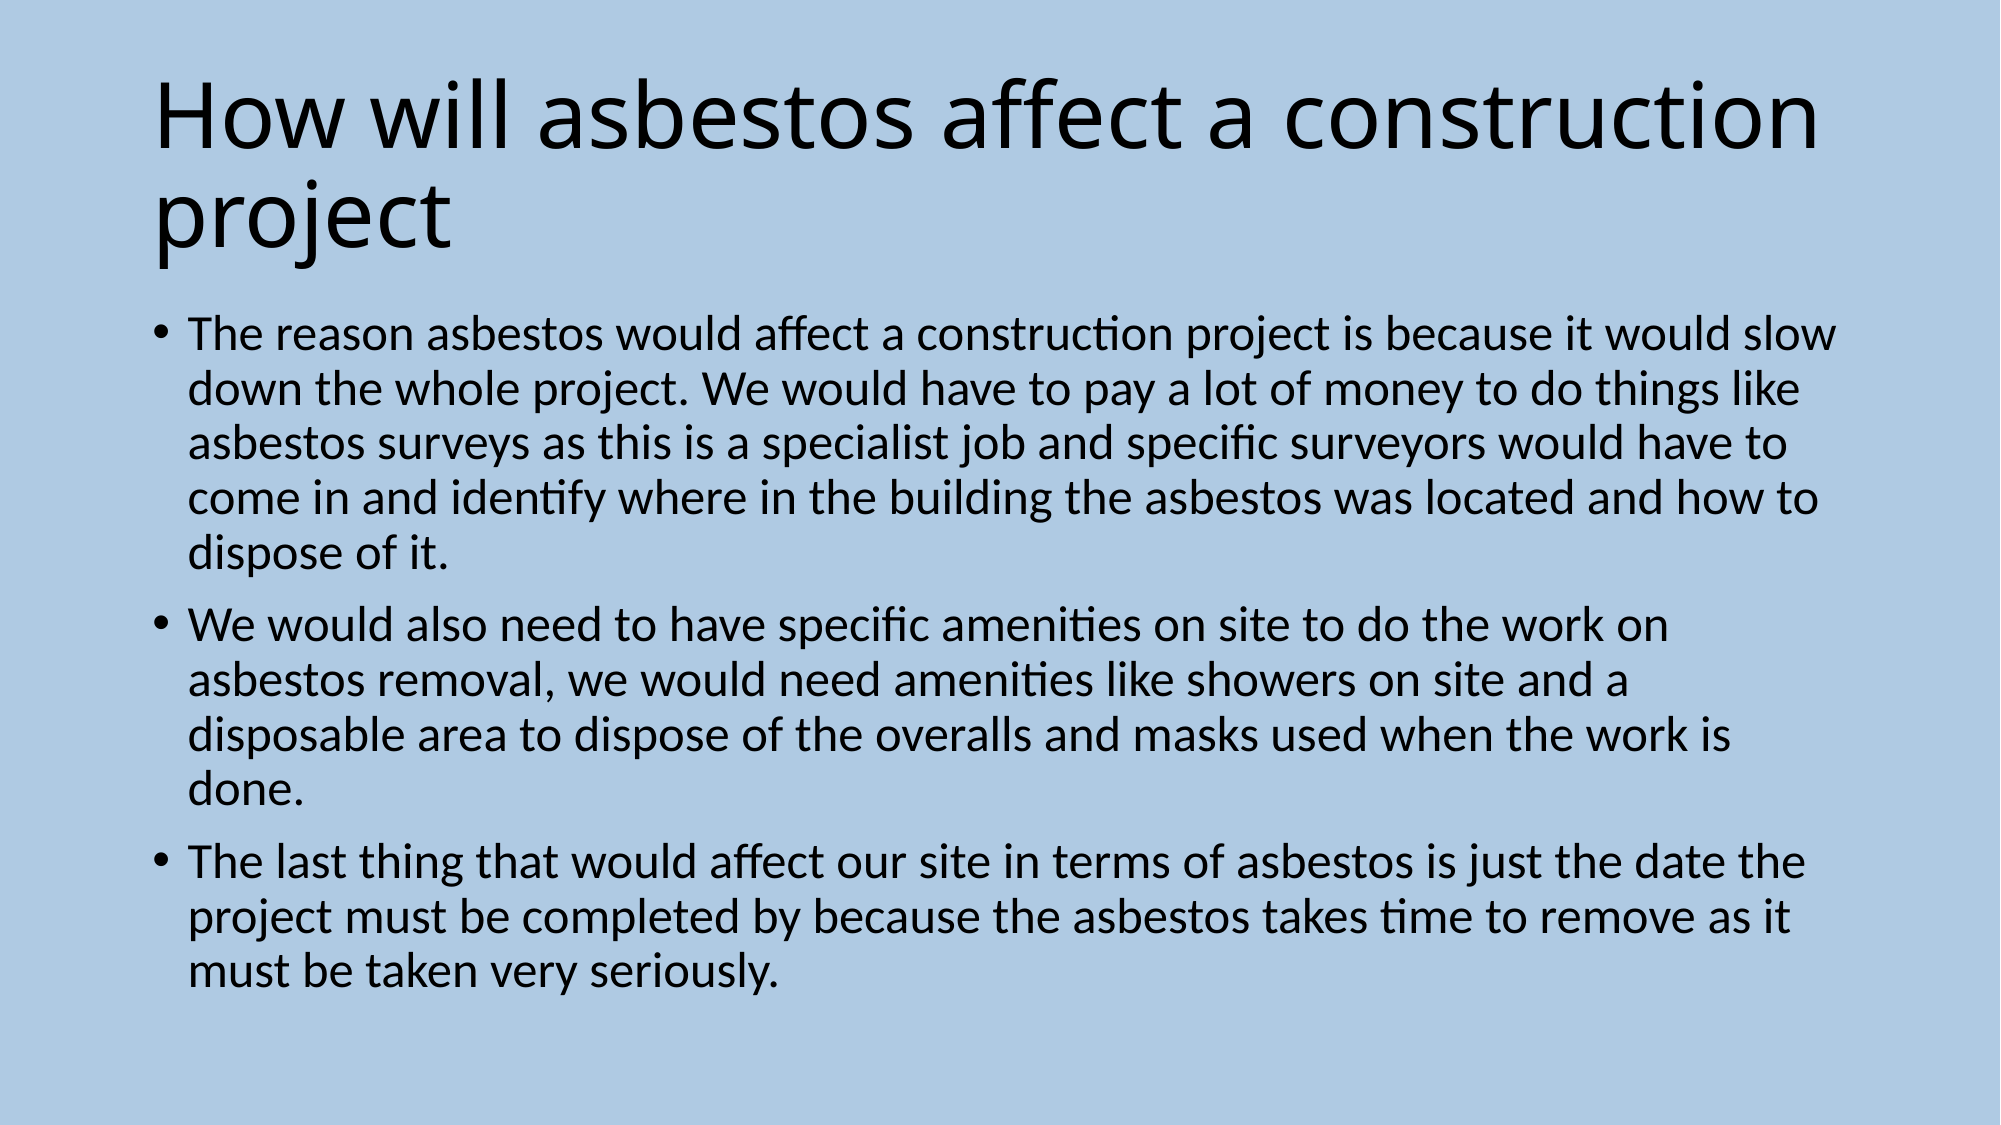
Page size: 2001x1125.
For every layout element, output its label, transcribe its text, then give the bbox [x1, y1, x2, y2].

title How will asbestos affect a construction project [137, 59, 1863, 278]
list The reason asbestos would affect a construction project is because it would slow down the whole project. We would have to pay a lot of money to do things like asbestos surveys as this is a specialist job and specific surveyors would have to come in and identify where in the building the asbestos was located and how to dispose of it. We would also need to have specific amenities on site to do the work on asbestos removal, we would need amenities like showers on site and a disposable area to dispose of the overalls and masks used when the work is done. The last thing that would affect our site in terms of asbestos is just the date the project must be completed by because the asbestos takes time to remove as it must be taken very seriously. [137, 299, 1863, 1014]
